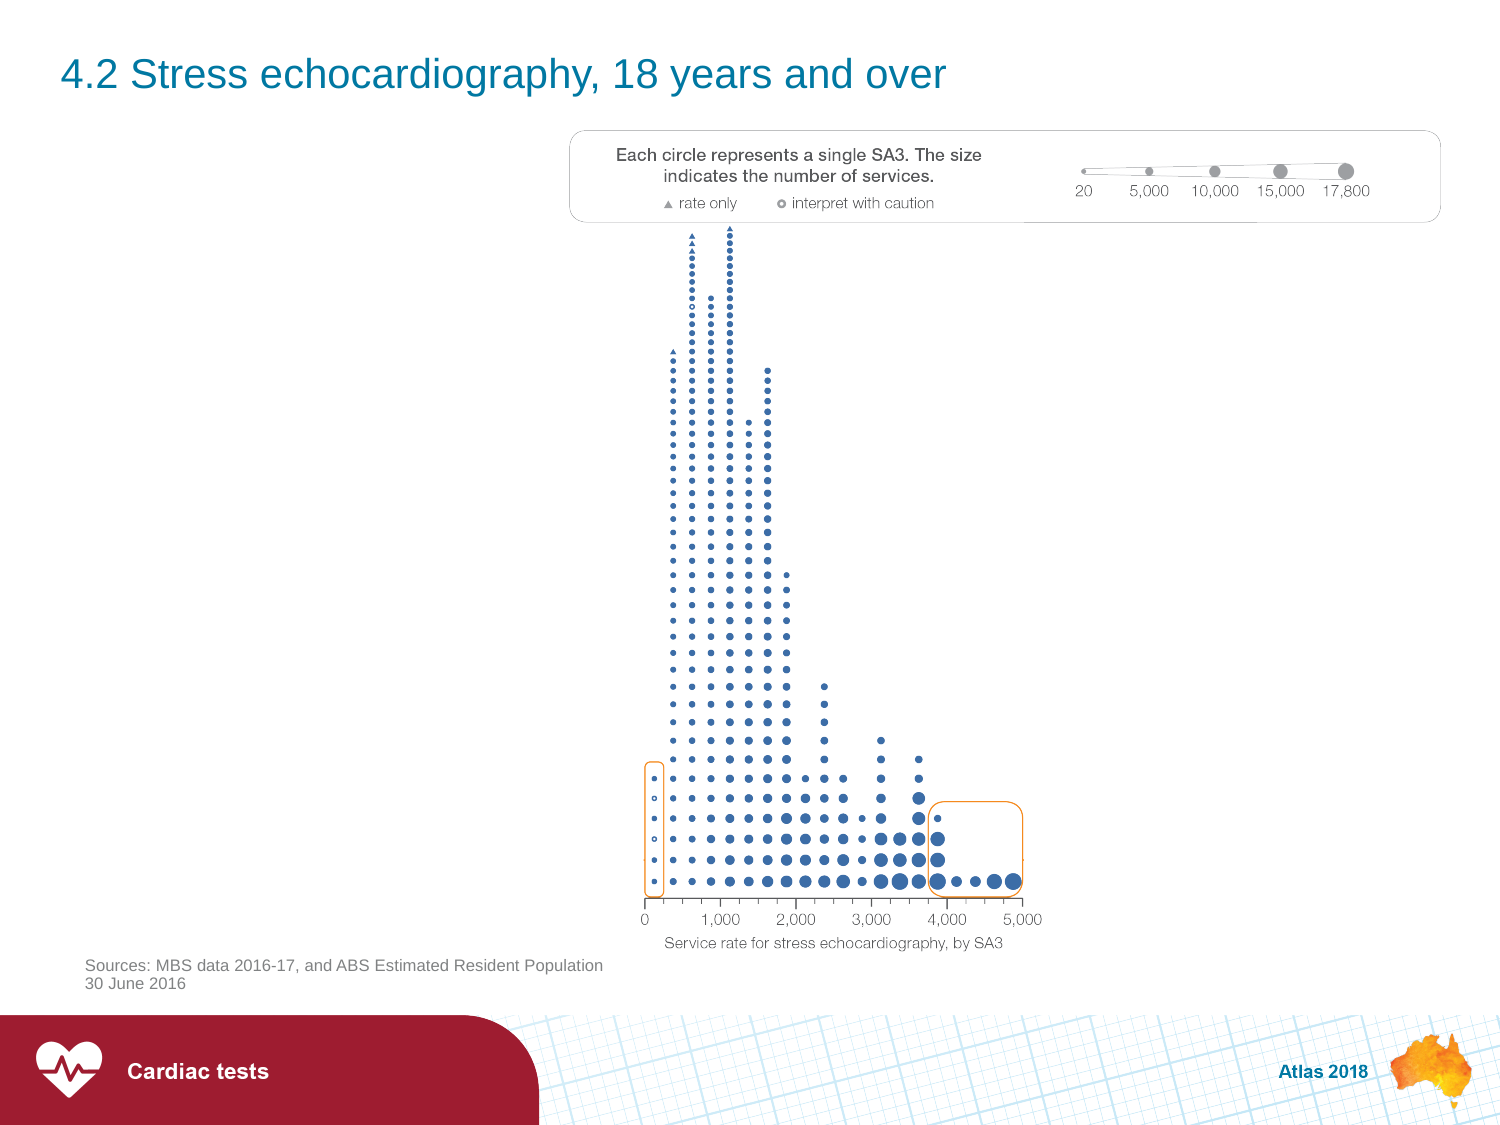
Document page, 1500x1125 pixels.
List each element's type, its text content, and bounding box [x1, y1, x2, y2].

picture [0, 0, 1500, 1125]
title 4.2 Stress echocardiography, 18 years and over [60, 52, 1355, 124]
list Sources: MBS data 2016-17, and ABS Estimated Resident Population 30 June 2016 [84, 966, 612, 994]
